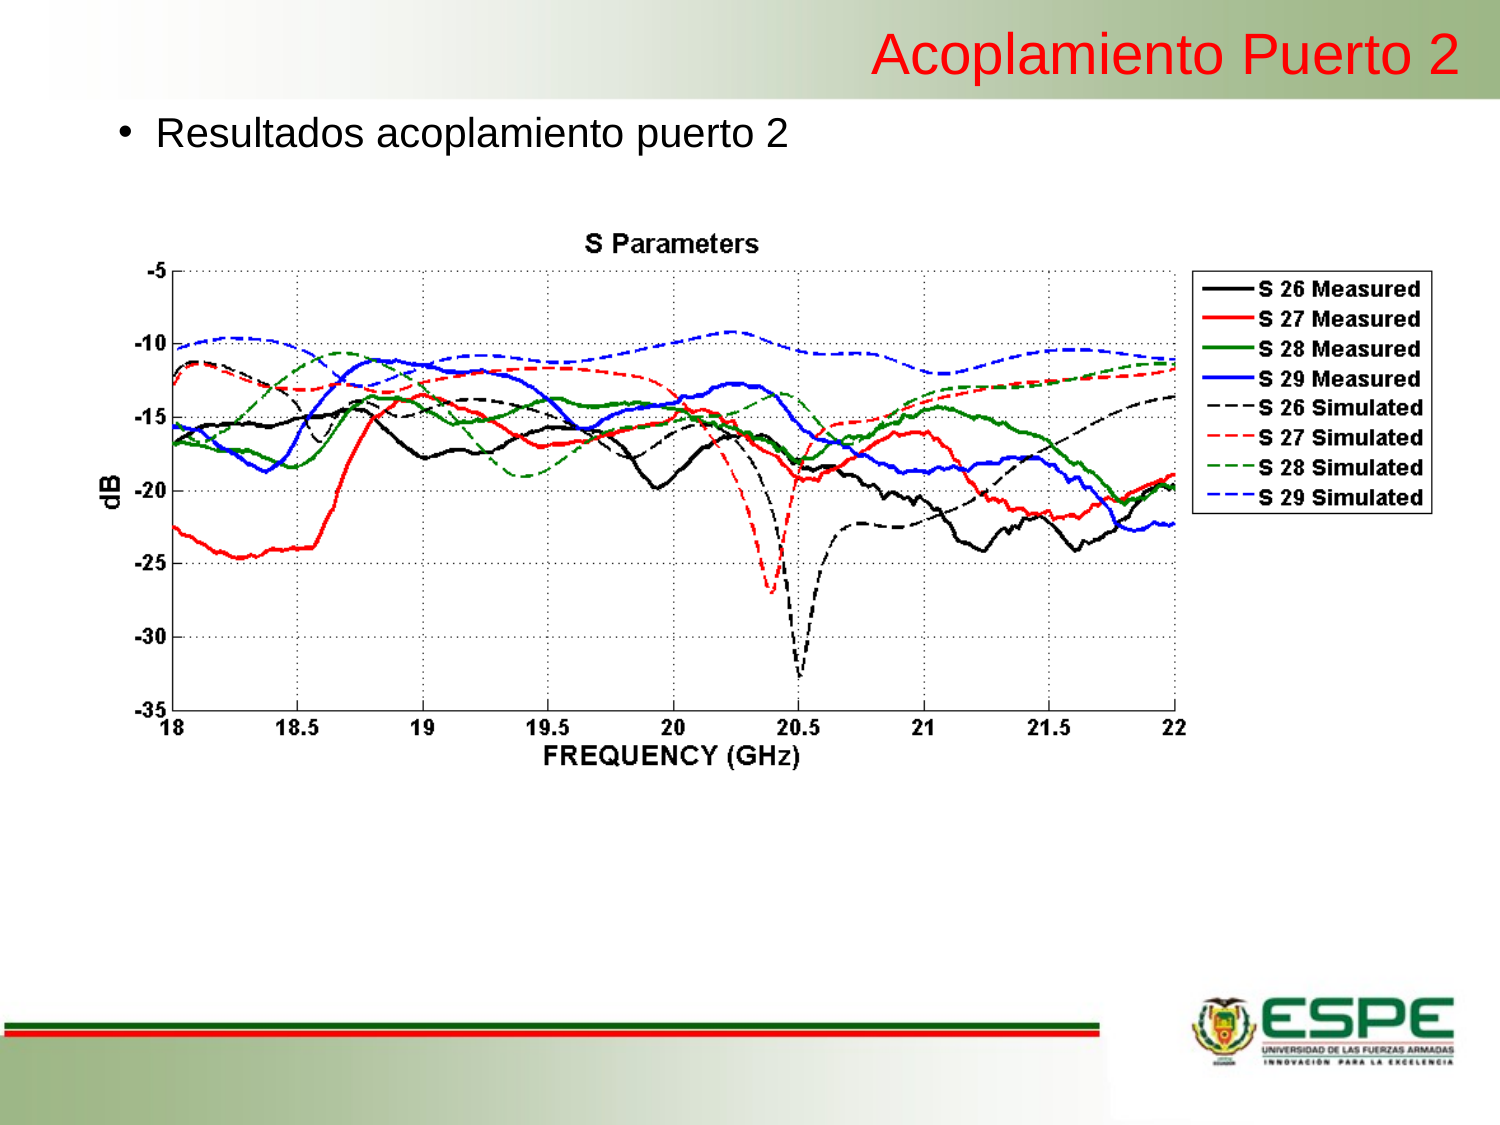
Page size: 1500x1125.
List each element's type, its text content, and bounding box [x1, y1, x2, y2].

text_box [128, 120, 1492, 1019]
text_box [78, 120, 1438, 198]
picture [0, 0, 1500, 1125]
title Acoplamiento Puerto 2 [456, 7, 1478, 104]
text_box [103, 103, 1461, 165]
